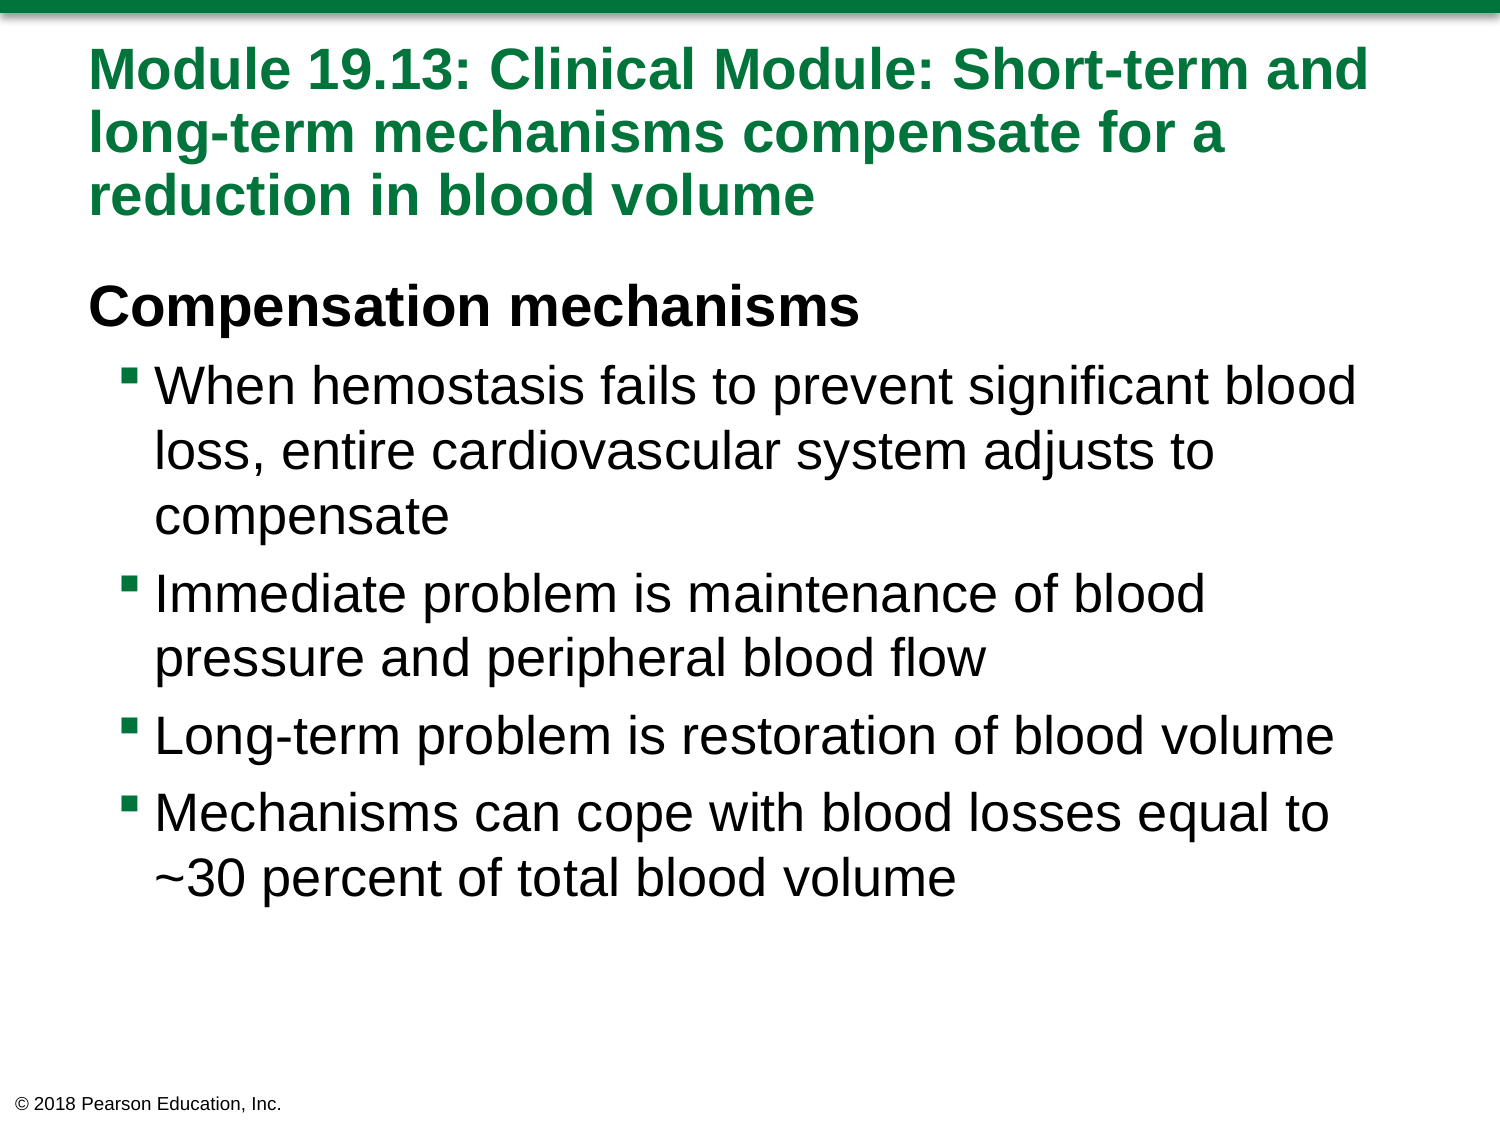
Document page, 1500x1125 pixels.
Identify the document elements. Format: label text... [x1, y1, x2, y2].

footer © 2018 Pearson Education, Inc. [0, 1081, 507, 1125]
list Compensation mechanisms When hemostasis fails to prevent significant blood loss, entire cardiovascular system adjusts to compensate Immediate problem is maintenance of blood pressure and peripheral blood flow Long-term problem is restoration of blood volume Mechanisms can cope with blood losses equal to ~30 percent of total blood volume [73, 260, 1433, 1026]
title Module 19.13: Clinical Module: Short-term and long-term mechanisms compensate for a reduction in blood volume [73, 31, 1433, 189]
